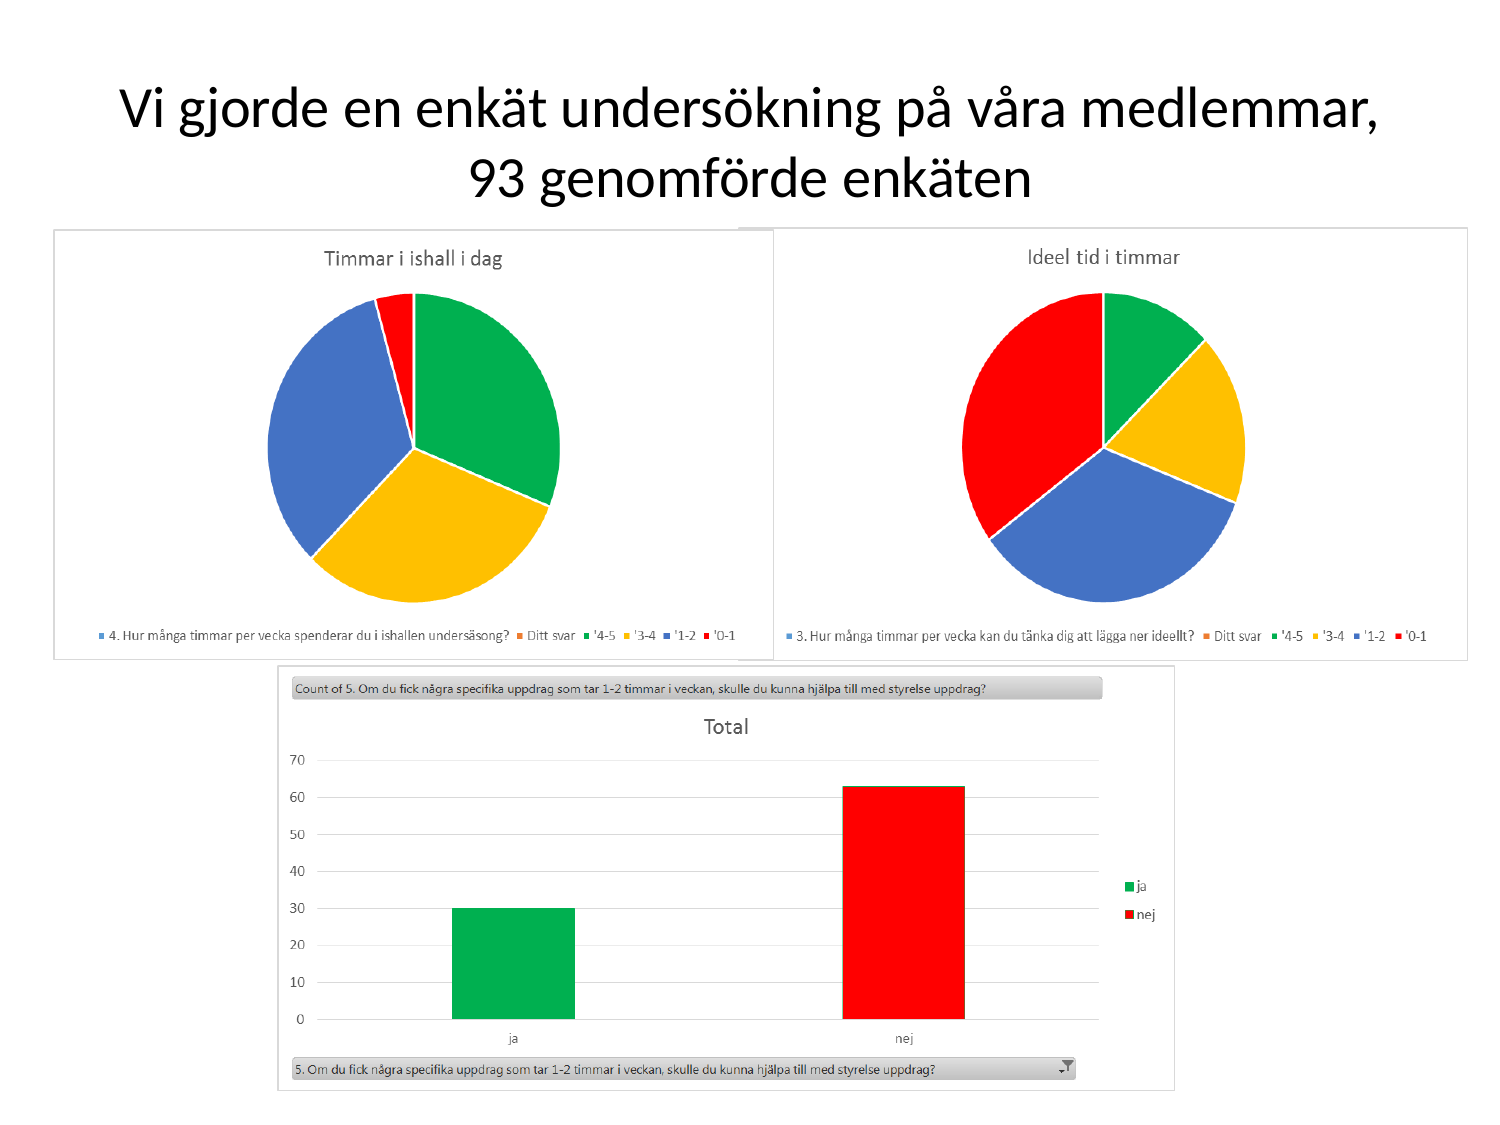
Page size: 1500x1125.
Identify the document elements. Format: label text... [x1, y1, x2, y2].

picture [52, 227, 1469, 661]
picture [277, 665, 1175, 1092]
title Vi gjorde en enkät undersökning på våra medlemmar, 93 genomförde enkäten [75, 45, 1425, 228]
